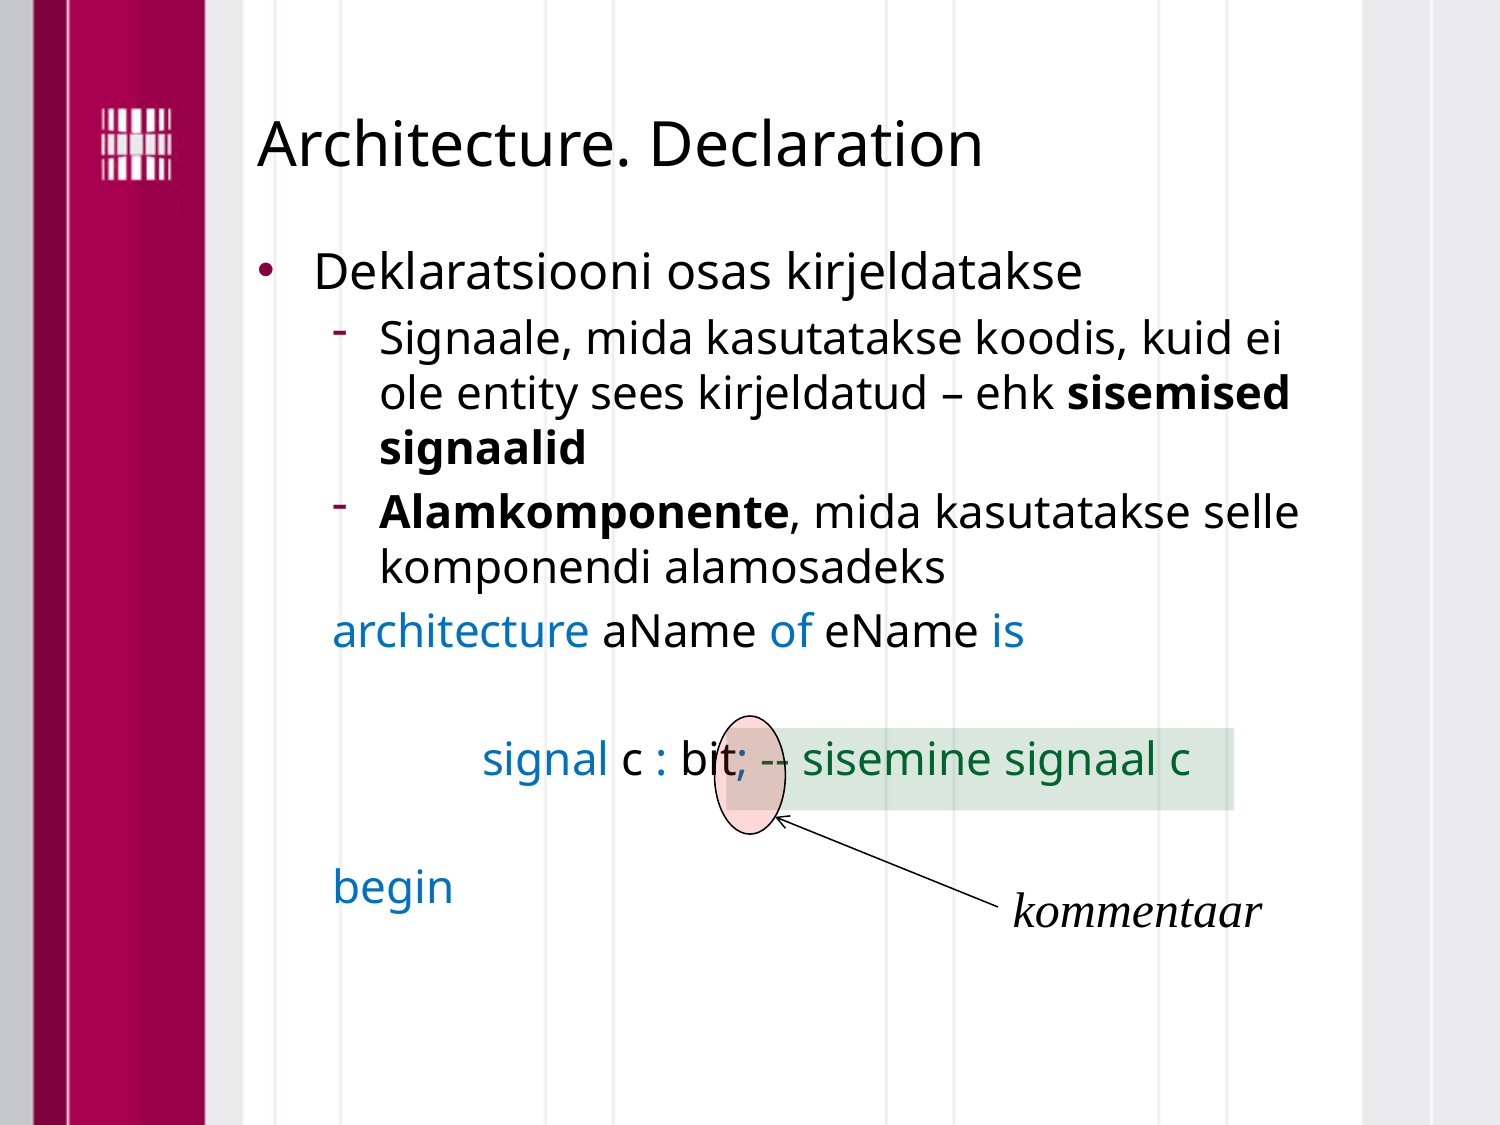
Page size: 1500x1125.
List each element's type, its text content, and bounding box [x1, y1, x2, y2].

text_box [714, 715, 786, 835]
text_box [772, 727, 1235, 811]
title Architecture. Declaration [242, 70, 1360, 212]
picture [0, 0, 1500, 1125]
list Deklaratsiooni osas kirjeldatakse Signaale, mida kasutatakse koodis, kuid ei ole entity sees kirjeldatud – ehk sisemised signaalid Alamkomponente, mida kasutatakse selle komponendi alamosadeks architecture aName of eName is signal c : bit; -- sisemine signaal c begin [242, 231, 1364, 1025]
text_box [774, 816, 999, 908]
text_box kommentaar [998, 869, 1376, 945]
